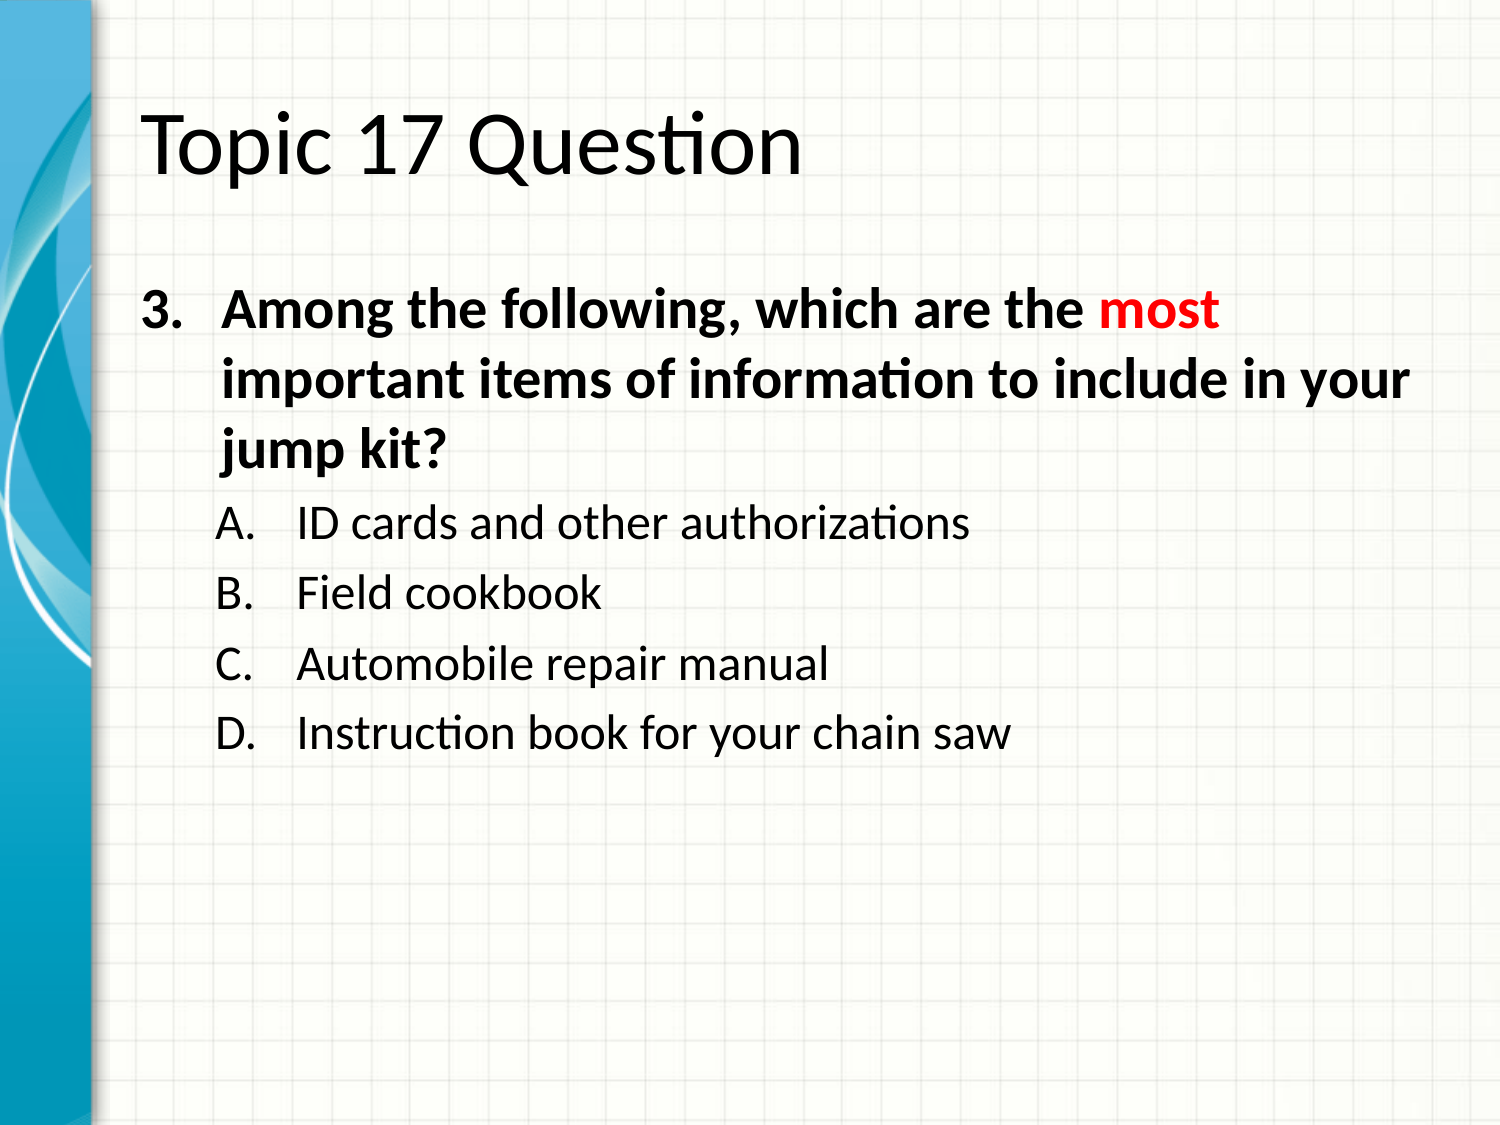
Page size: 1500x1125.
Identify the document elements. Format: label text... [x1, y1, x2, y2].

list Among the following, which are the most important items of information to include in your jump kit? ID cards and other authorizations Field cookbook Automobile repair manual Instruction book for your chain saw [125, 262, 1450, 1005]
picture [0, 0, 1500, 1125]
title Topic 17 Question [125, 44, 1450, 232]
